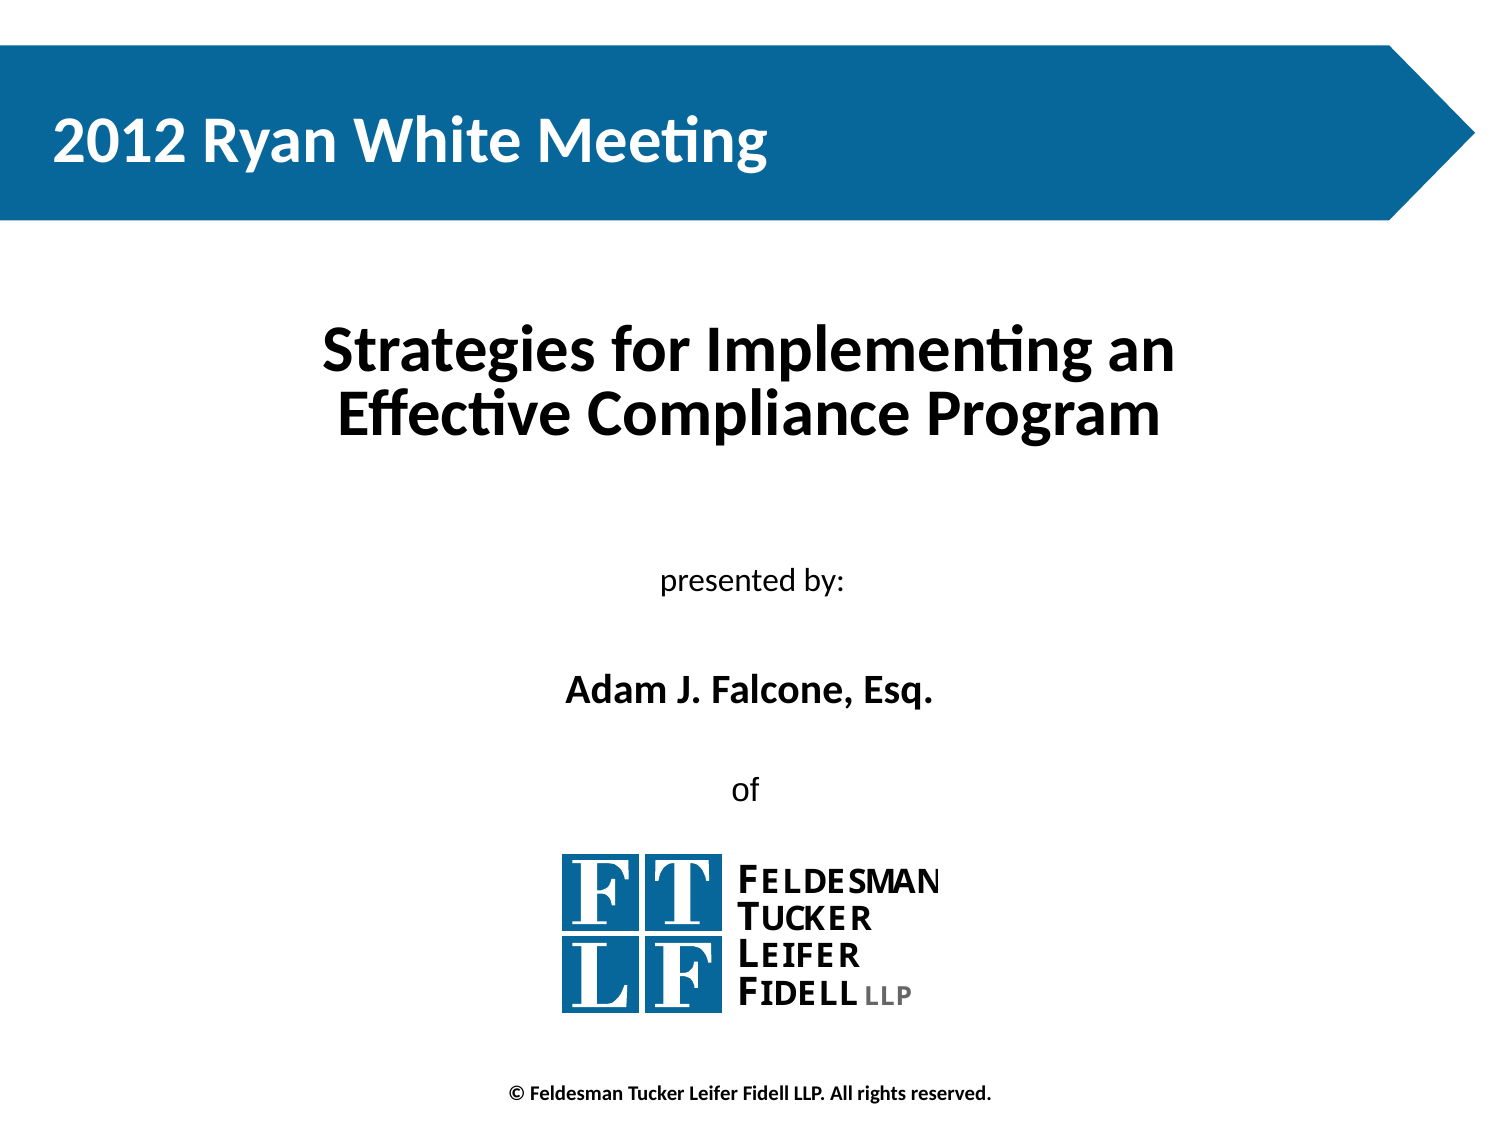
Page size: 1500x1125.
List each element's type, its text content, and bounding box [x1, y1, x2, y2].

subtitle Strategies for Implementing an Effective Compliance Program [193, 312, 1307, 525]
text_box Adam J. Falcone, Esq. [412, 654, 1088, 719]
title 2012 Ryan White Meeting [37, 73, 1425, 199]
